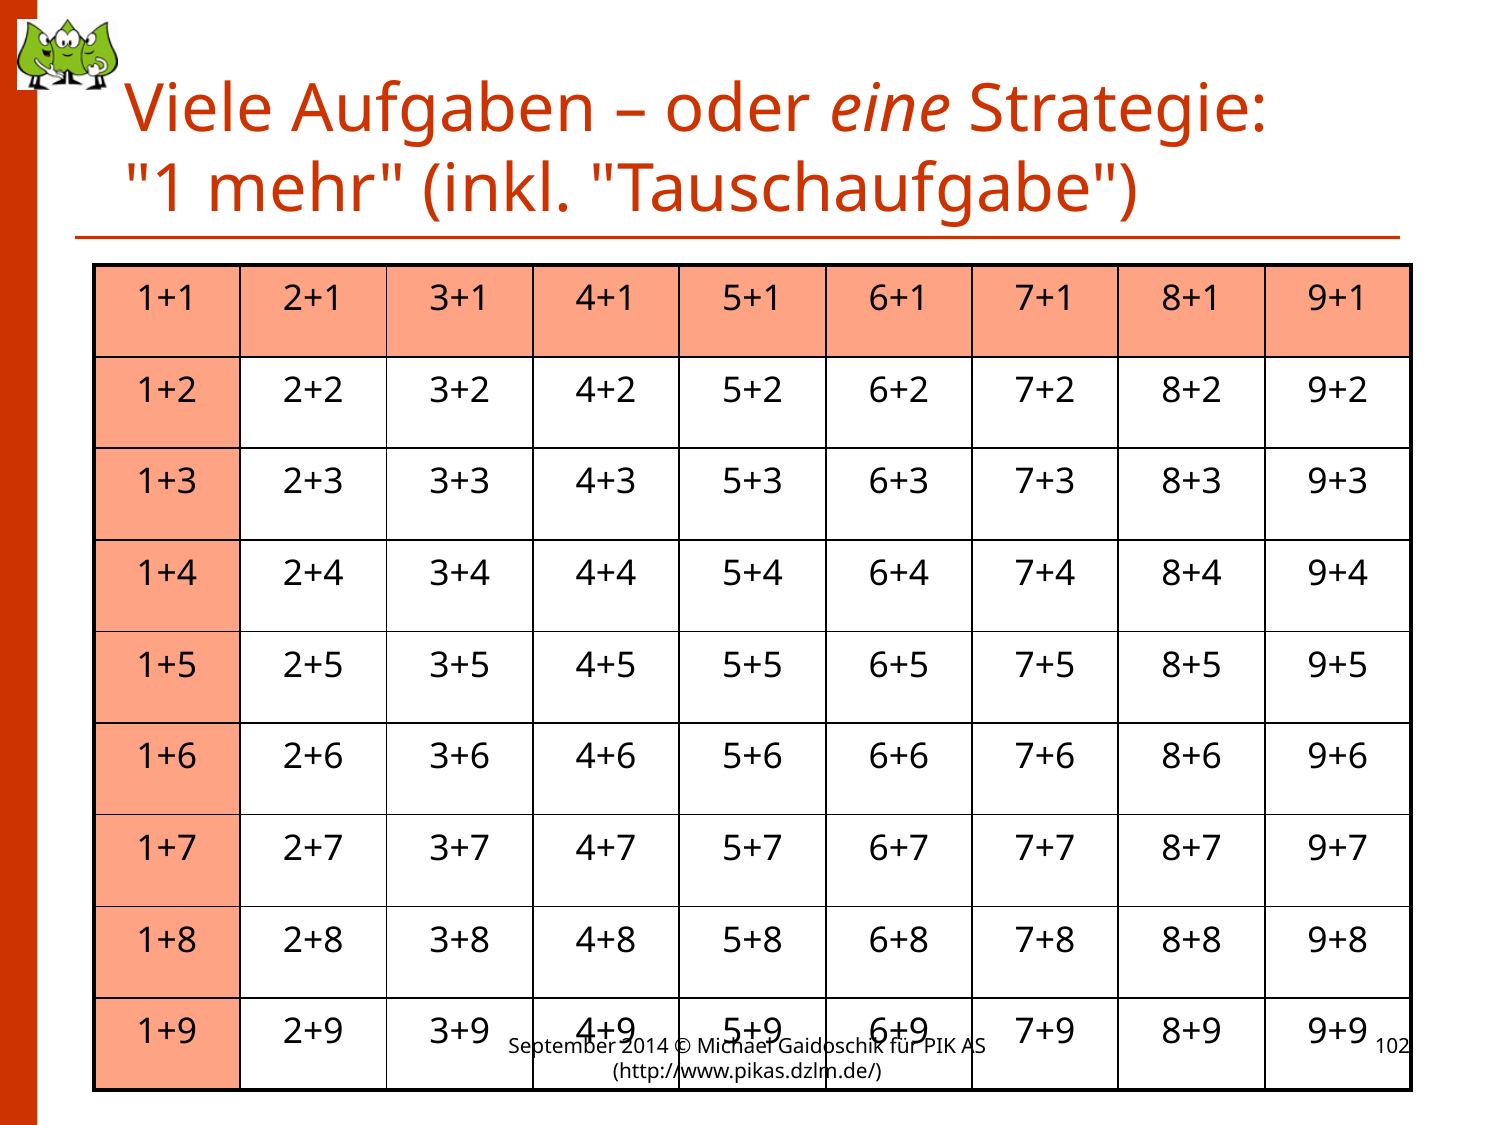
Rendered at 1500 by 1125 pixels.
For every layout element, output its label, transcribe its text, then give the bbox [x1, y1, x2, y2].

table_cell 9+6 [1266, 724, 1409, 814]
table_cell 3+9 [387, 999, 532, 1088]
table_cell 8+6 [1119, 724, 1264, 814]
table_cell 7+2 [973, 358, 1117, 447]
table_cell 9+3 [1266, 449, 1409, 539]
table_cell 4+7 [534, 815, 678, 906]
table_cell 1+4 [96, 541, 239, 631]
table_header 3+1 [387, 267, 532, 356]
table_cell 4+5 [534, 632, 678, 722]
table_cell 7+7 [973, 815, 1117, 906]
table_cell 4+8 [534, 907, 678, 997]
table_cell 7+8 [973, 907, 1117, 997]
table_cell 6+9 [827, 999, 971, 1024]
table_cell 8+8 [1119, 907, 1264, 997]
table_cell 9+7 [1266, 815, 1409, 906]
table_cell 1+2 [96, 358, 239, 447]
table_cell 8+3 [1119, 449, 1264, 539]
table_cell 4+2 [534, 358, 678, 447]
table_header 6+1 [827, 267, 971, 356]
table_cell 7+5 [973, 632, 1117, 722]
table_cell 6+7 [827, 815, 971, 906]
table_cell 2+2 [241, 358, 386, 447]
table_cell 3+6 [387, 724, 532, 814]
table_cell 6+3 [827, 449, 971, 539]
table_cell 5+2 [680, 358, 825, 447]
table_cell 5+3 [680, 449, 825, 539]
table_cell 2+6 [241, 724, 386, 814]
table_cell 3+7 [387, 815, 532, 906]
table_cell 2+5 [241, 632, 386, 722]
table_cell 7+3 [973, 449, 1117, 539]
table_header 7+1 [973, 267, 1117, 356]
table_cell 1+6 [96, 724, 239, 814]
table_cell 1+5 [96, 632, 239, 722]
table_cell 8+2 [1119, 358, 1264, 447]
table_cell 9+2 [1266, 358, 1409, 447]
table_cell 7+9 [973, 999, 1117, 1088]
table_cell 9+9 [1266, 999, 1409, 1024]
table_cell 3+2 [387, 358, 532, 447]
table_cell 8+4 [1119, 541, 1264, 631]
table_cell 8+7 [1119, 815, 1264, 906]
table_cell 2+7 [241, 815, 386, 906]
table_cell 7+4 [973, 541, 1117, 631]
table_header 4+1 [534, 267, 678, 356]
table_cell 8+9 [1119, 999, 1264, 1024]
table_cell 2+9 [241, 999, 386, 1088]
table_cell 9+4 [1266, 541, 1409, 631]
table_cell 1+9 [96, 999, 239, 1088]
table_cell 4+4 [534, 541, 678, 631]
table_cell 3+3 [387, 449, 532, 539]
table_cell 5+5 [680, 632, 825, 722]
table_header 2+1 [241, 267, 386, 356]
table_cell 3+4 [387, 541, 532, 631]
picture [17, 19, 118, 90]
table_cell 6+5 [827, 632, 971, 722]
table_cell 9+5 [1266, 632, 1409, 722]
table_cell 1+7 [96, 815, 239, 906]
table_cell 2+8 [241, 907, 386, 997]
table_cell 2+4 [241, 541, 386, 631]
table_cell 5+4 [680, 541, 825, 631]
title Viele Aufgaben – oder eine Strategie: "1 mehr" (inkl. "Tauschaufgabe") [74, 45, 1426, 233]
table_cell 7+6 [973, 724, 1117, 814]
table_cell 6+4 [827, 541, 971, 631]
table_cell 6+8 [827, 907, 971, 997]
table_cell 4+9 [534, 999, 678, 1024]
table_cell 5+6 [680, 724, 825, 814]
table_cell 6+2 [827, 358, 971, 447]
slide_number 102 [1074, 1024, 1426, 1101]
table_header 1+1 [96, 267, 239, 356]
table_cell 5+9 [680, 999, 825, 1024]
table_cell 3+5 [387, 632, 532, 722]
table_cell 3+8 [387, 907, 532, 997]
table_cell 9+8 [1266, 907, 1409, 997]
table_cell 1+8 [96, 907, 239, 997]
table_cell 5+8 [680, 907, 825, 997]
table_cell 4+6 [534, 724, 678, 814]
table_cell 8+5 [1119, 632, 1264, 722]
table_cell 6+6 [827, 724, 971, 814]
table_cell 5+7 [680, 815, 825, 906]
table_header 9+1 [1266, 267, 1409, 356]
footer September 2014 © Michael Gaidoschik für PIK AS (http://www.pikas.dzlm.de/) [430, 1024, 1070, 1101]
table_cell 2+3 [241, 449, 386, 539]
table_cell 1+3 [96, 449, 239, 539]
table_cell 4+3 [534, 449, 678, 539]
table_header 8+1 [1119, 267, 1264, 356]
table_header 5+1 [680, 267, 825, 356]
